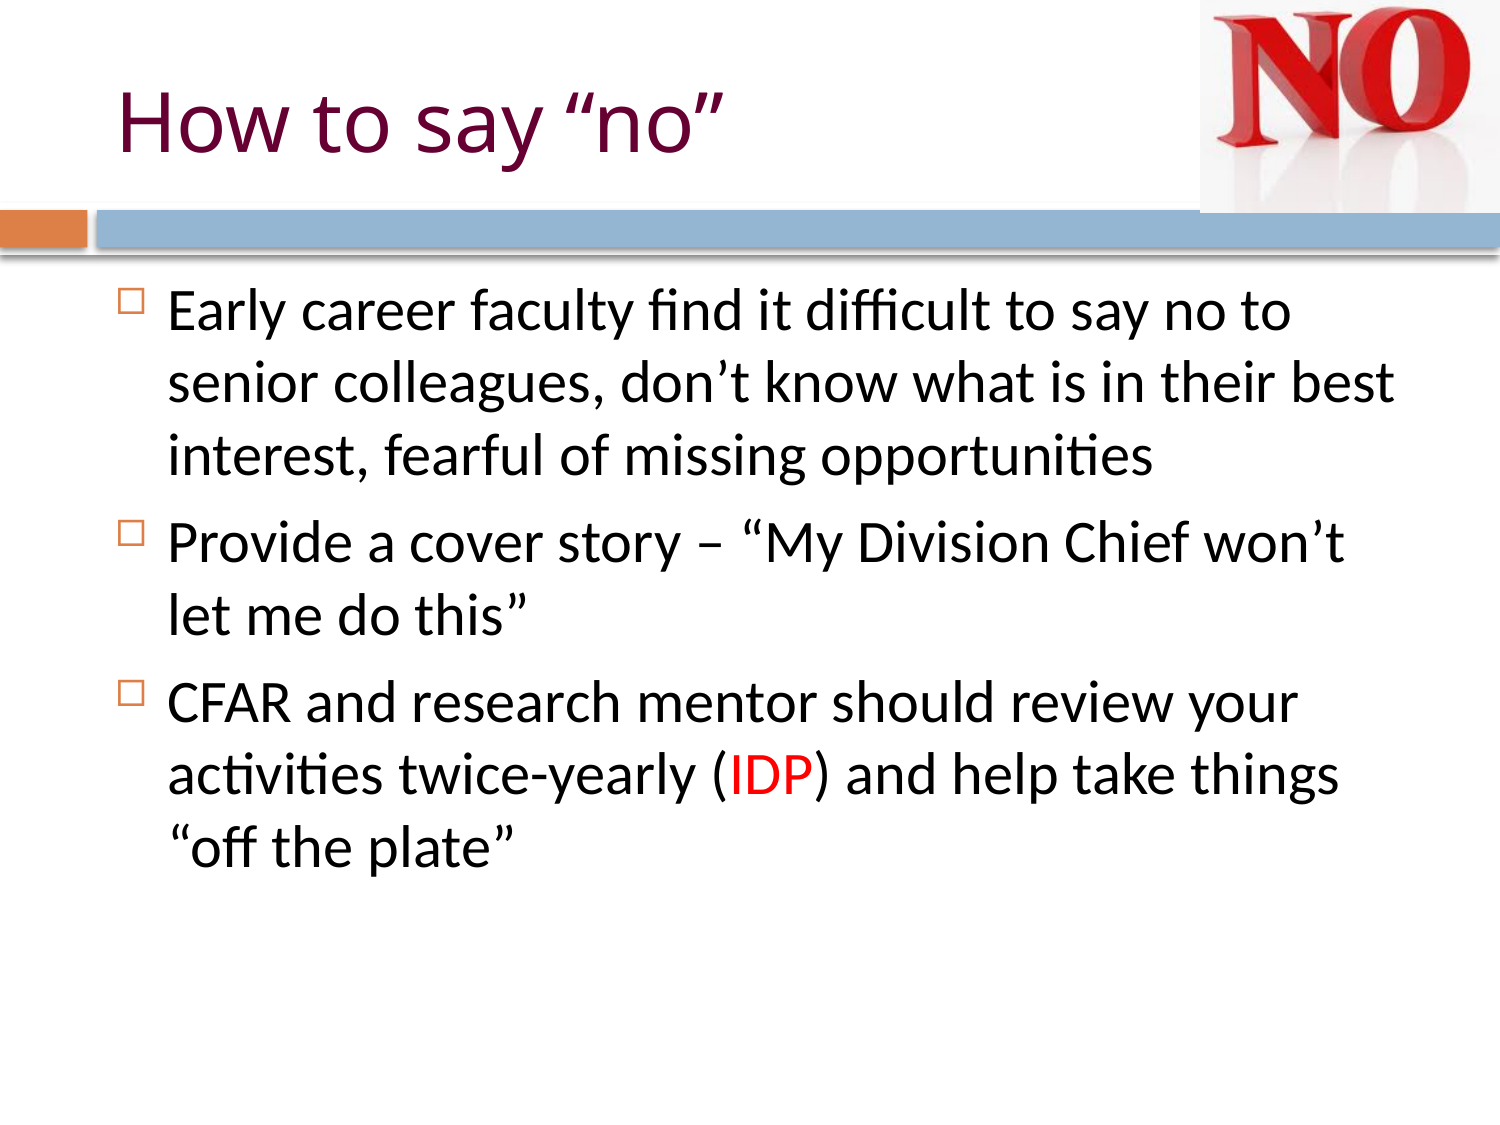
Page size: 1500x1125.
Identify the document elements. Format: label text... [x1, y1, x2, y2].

picture [1199, 0, 1500, 213]
title How to say “no” [100, 37, 1193, 200]
list Early career faculty find it difficult to say no to senior colleagues, don’t know what is in their best interest, fearful of missing opportunities Provide a cover story – “My Division Chief won’t let me do this” CFAR and research mentor should review your activities twice-yearly (IDP) and help take things “off the plate” [100, 262, 1438, 1000]
